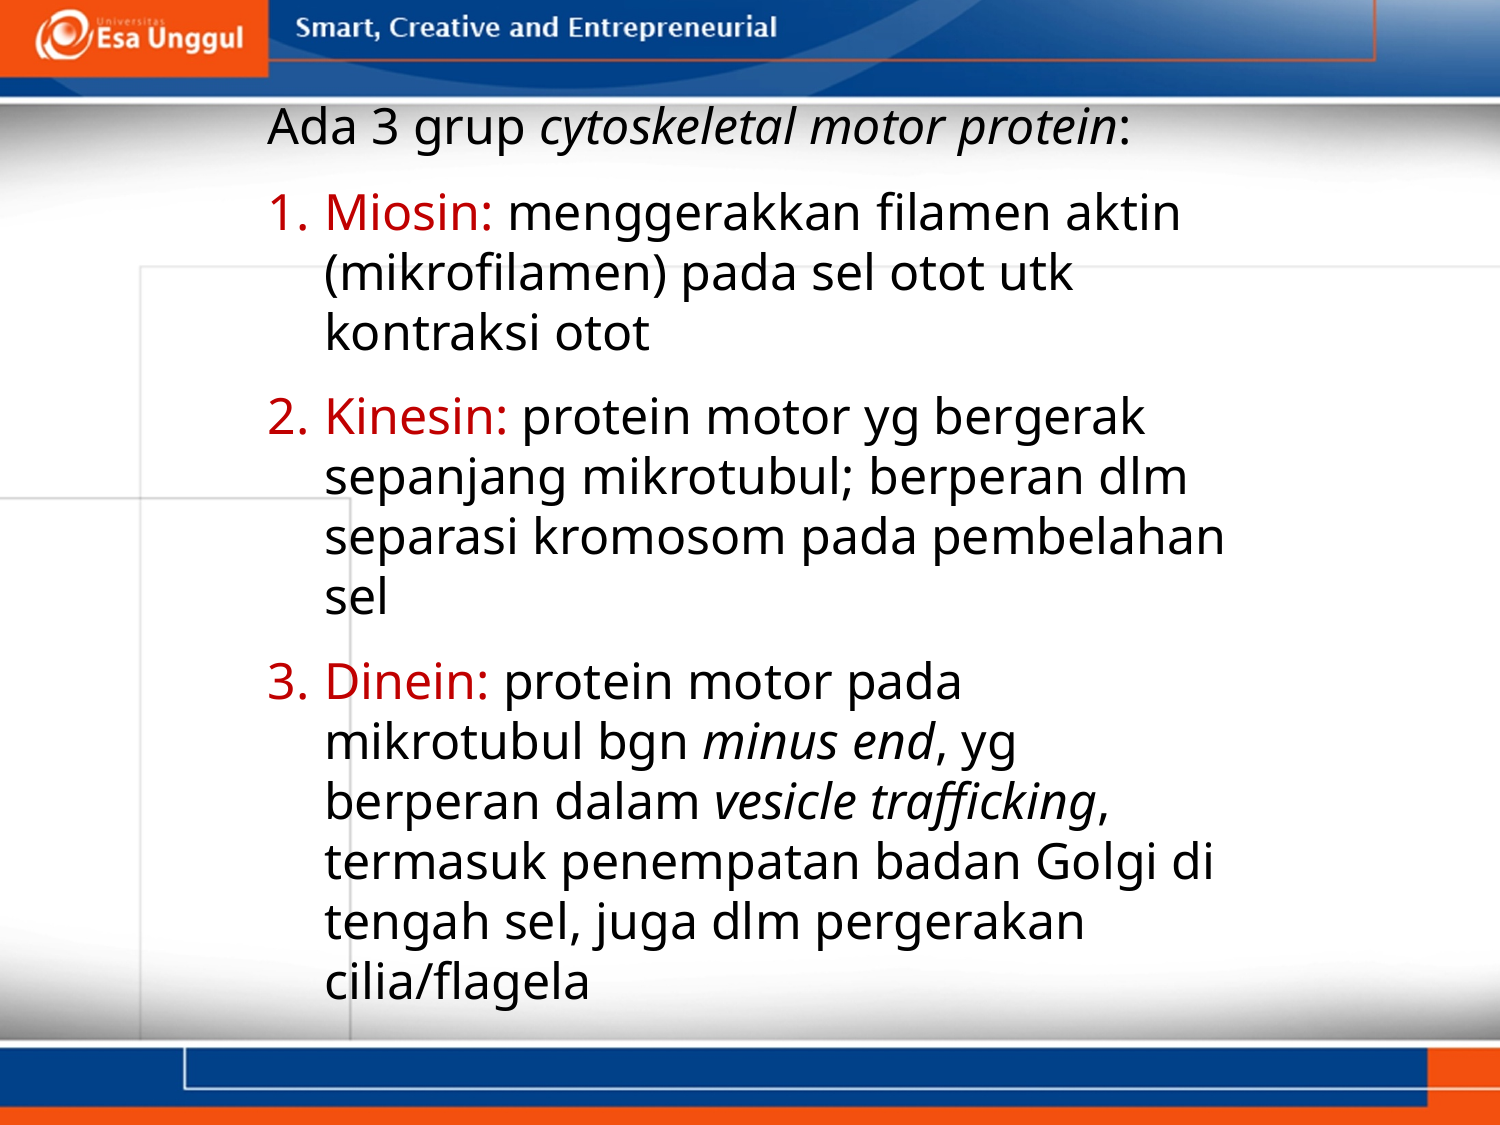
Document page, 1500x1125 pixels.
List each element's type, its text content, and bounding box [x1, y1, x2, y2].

picture [0, 0, 1500, 1125]
text_box Ada 3 grup cytoskeletal motor protein: Miosin: menggerakkan filamen aktin (mikrofilamen) pada sel otot utk kontraksi otot Kinesin: protein motor yg bergerak sepanjang mikrotubul; berperan dlm separasi kromosom pada pembelahan sel Dinein: protein motor pada mikrotubul bgn minus end, yg berperan dalam vesicle trafficking, termasuk penempatan badan Golgi di tengah sel, juga dlm pergerakan cilia/flagela [253, 87, 1247, 1018]
